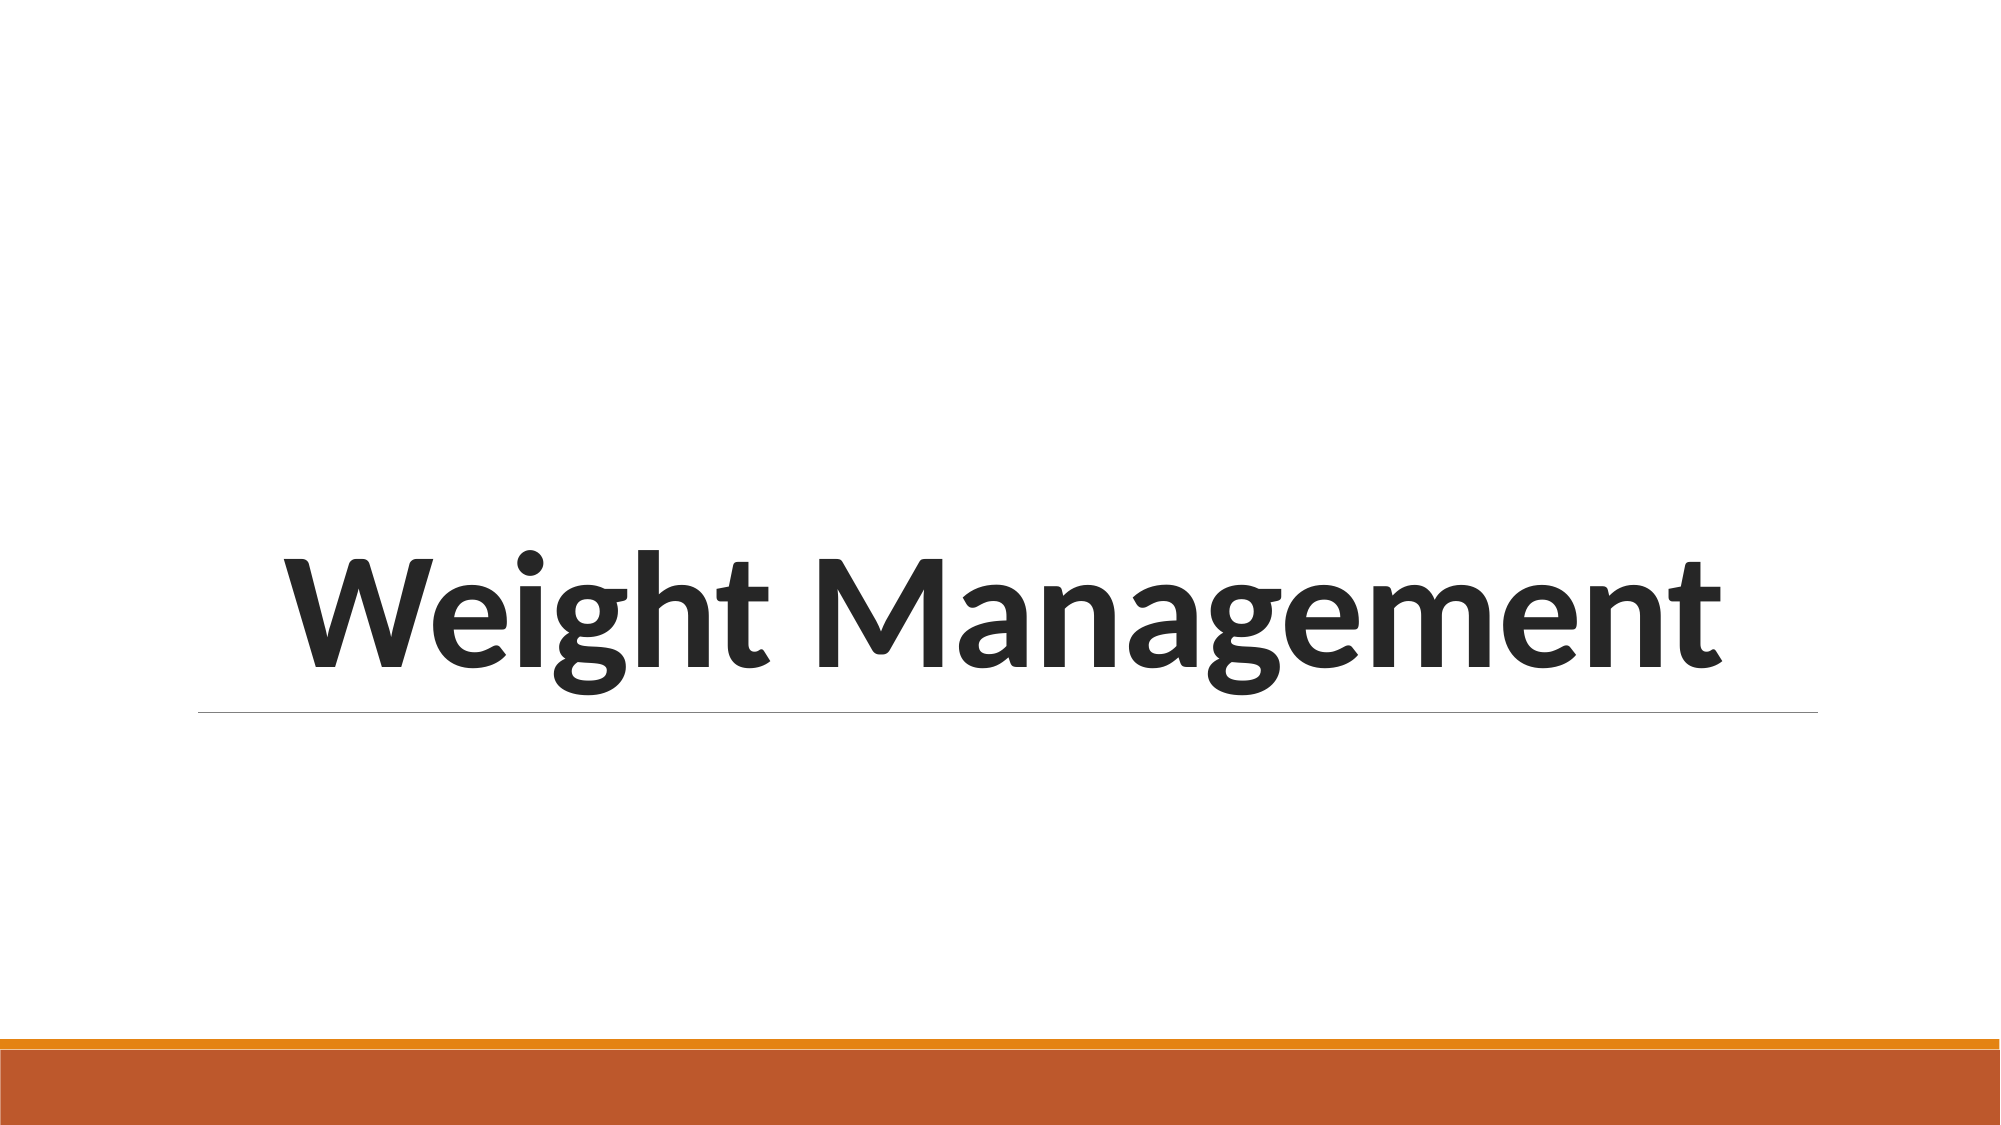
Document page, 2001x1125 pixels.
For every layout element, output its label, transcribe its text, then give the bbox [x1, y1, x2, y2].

title Weight Management [180, 124, 1830, 710]
